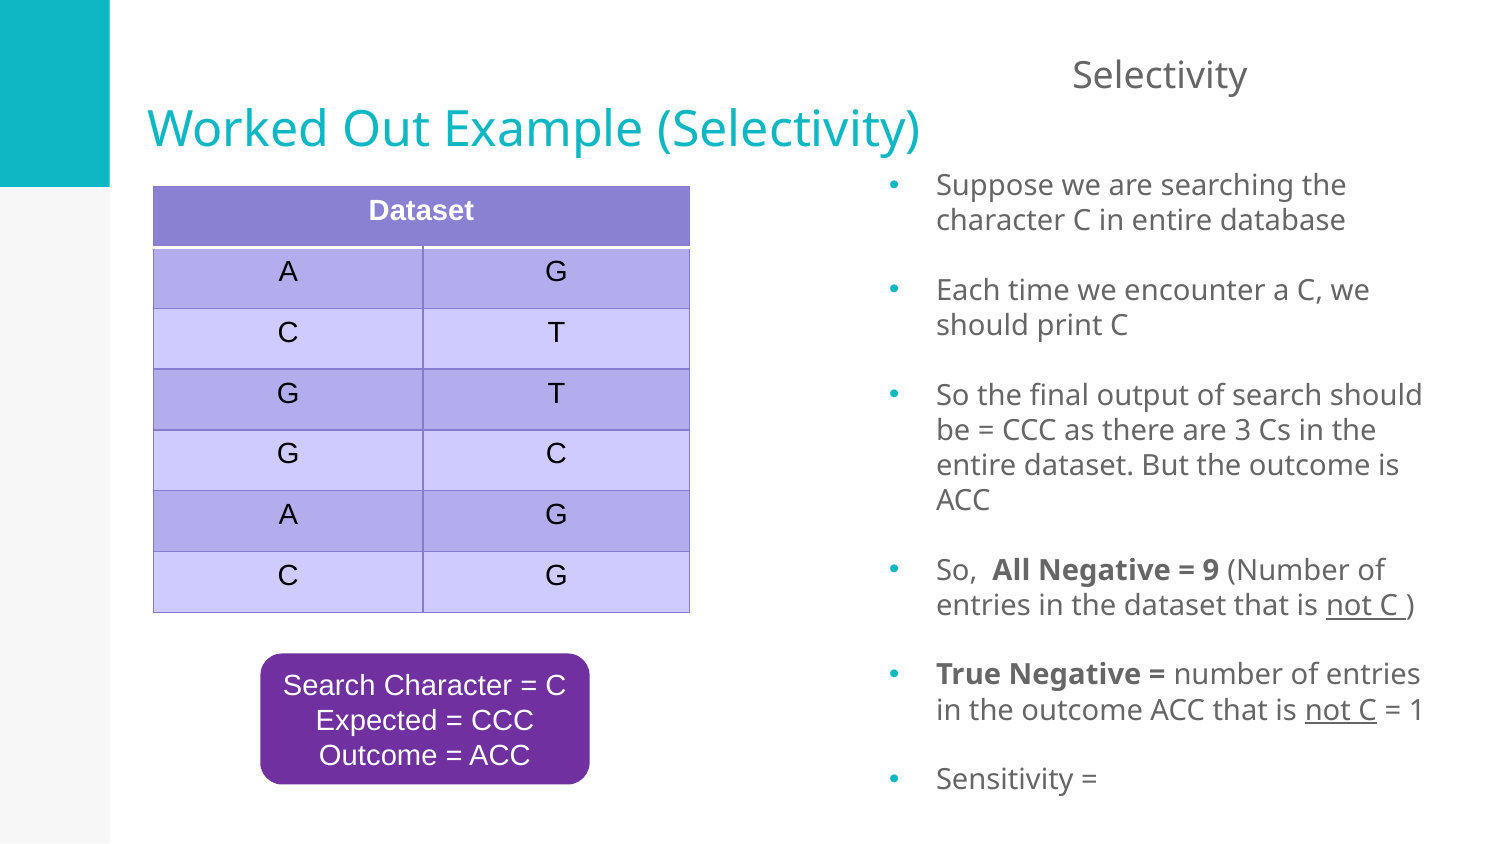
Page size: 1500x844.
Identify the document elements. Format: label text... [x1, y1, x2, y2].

table_cell G [424, 552, 689, 612]
table_cell C [154, 552, 422, 612]
table_cell G [154, 431, 422, 490]
table_cell T [424, 309, 689, 368]
table_cell C [154, 309, 422, 368]
text_box Search Character = C Expected = CCC Outcome = ACC [258, 651, 592, 787]
table_cell T [424, 370, 689, 429]
table_header Dataset [154, 187, 689, 246]
title Worked Out Example (Selectivity) [132, 84, 973, 172]
table_cell G [424, 491, 689, 551]
table_cell A [154, 491, 422, 551]
table_cell C [424, 431, 689, 490]
table_cell A [154, 249, 422, 308]
table_cell G [154, 370, 422, 429]
table_cell G [424, 249, 689, 308]
